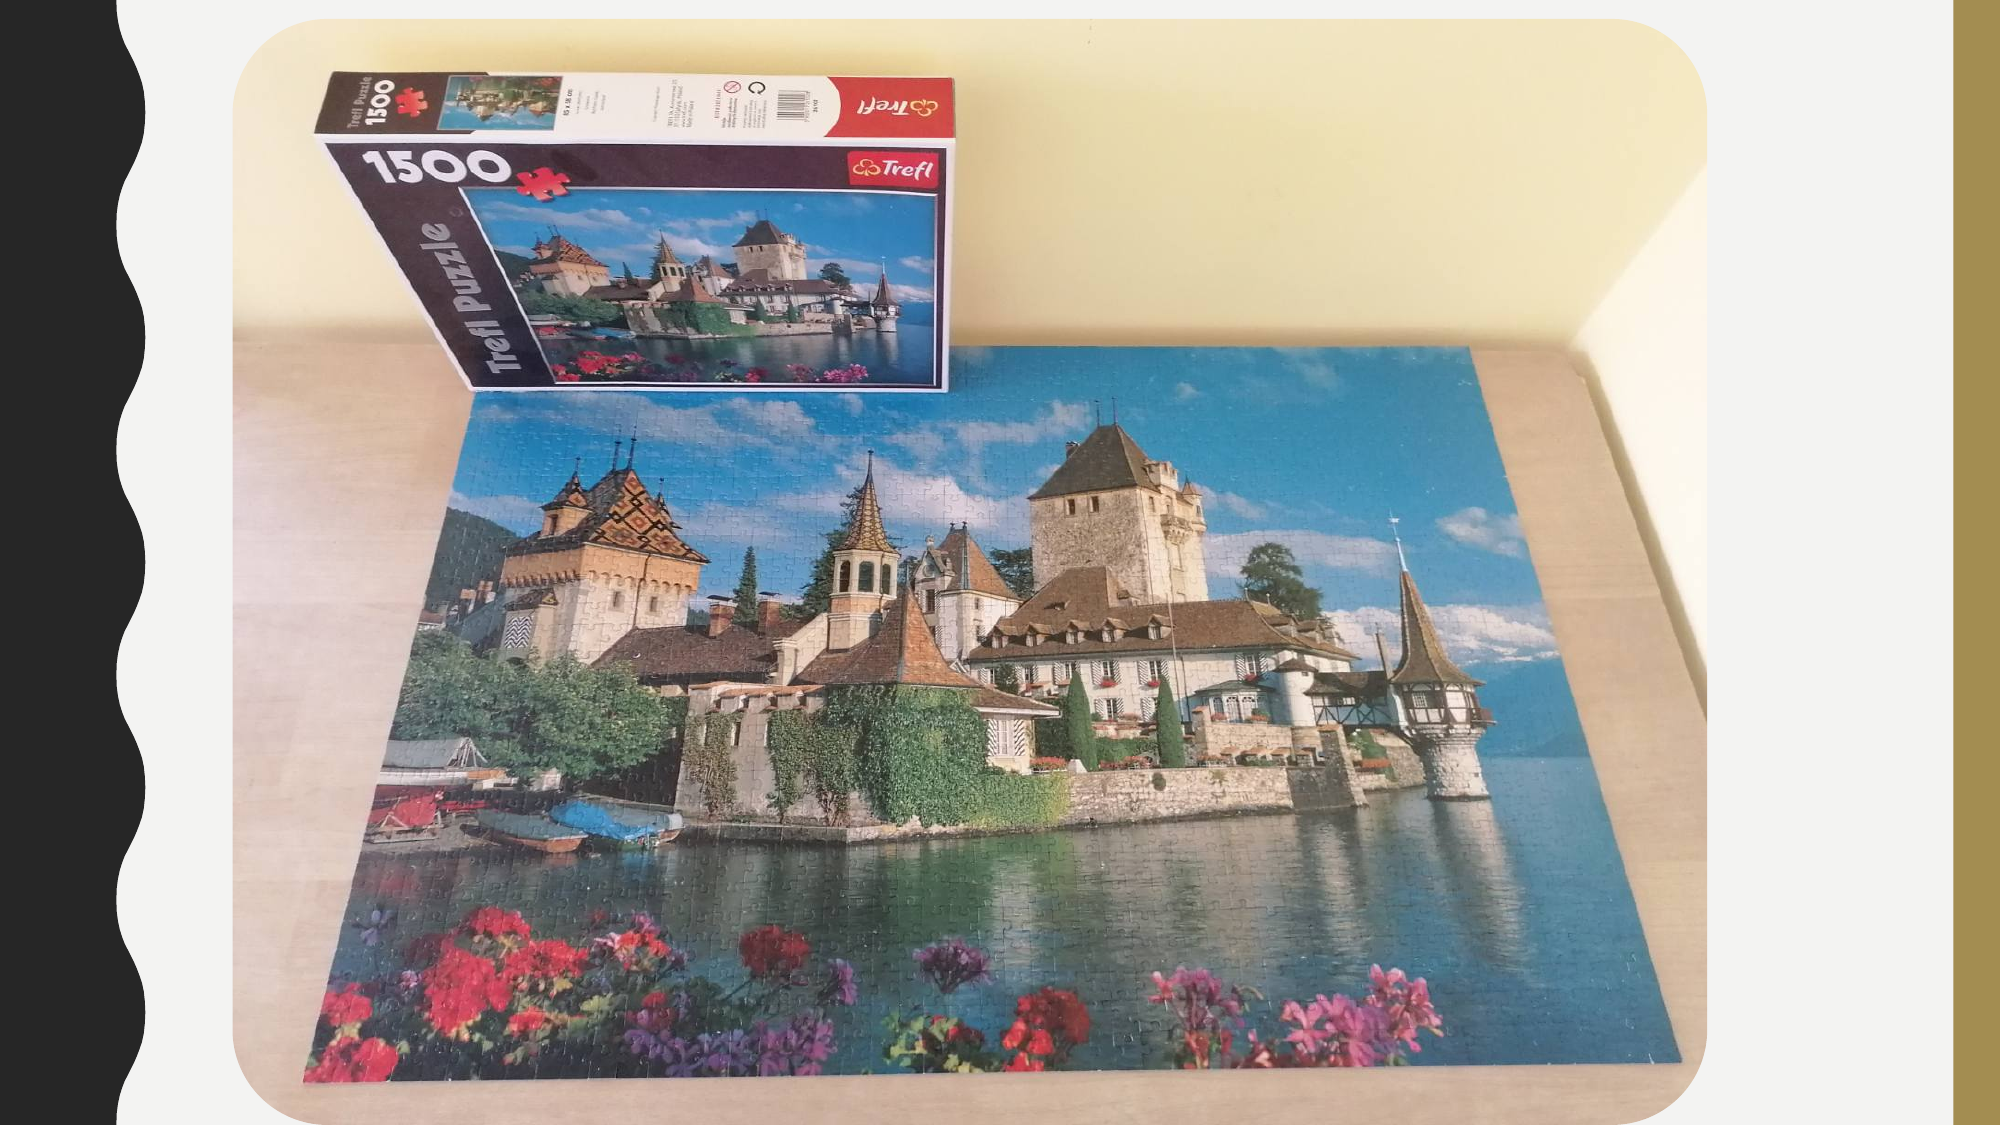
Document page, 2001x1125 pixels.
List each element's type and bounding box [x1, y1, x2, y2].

list [232, 18, 1708, 1125]
